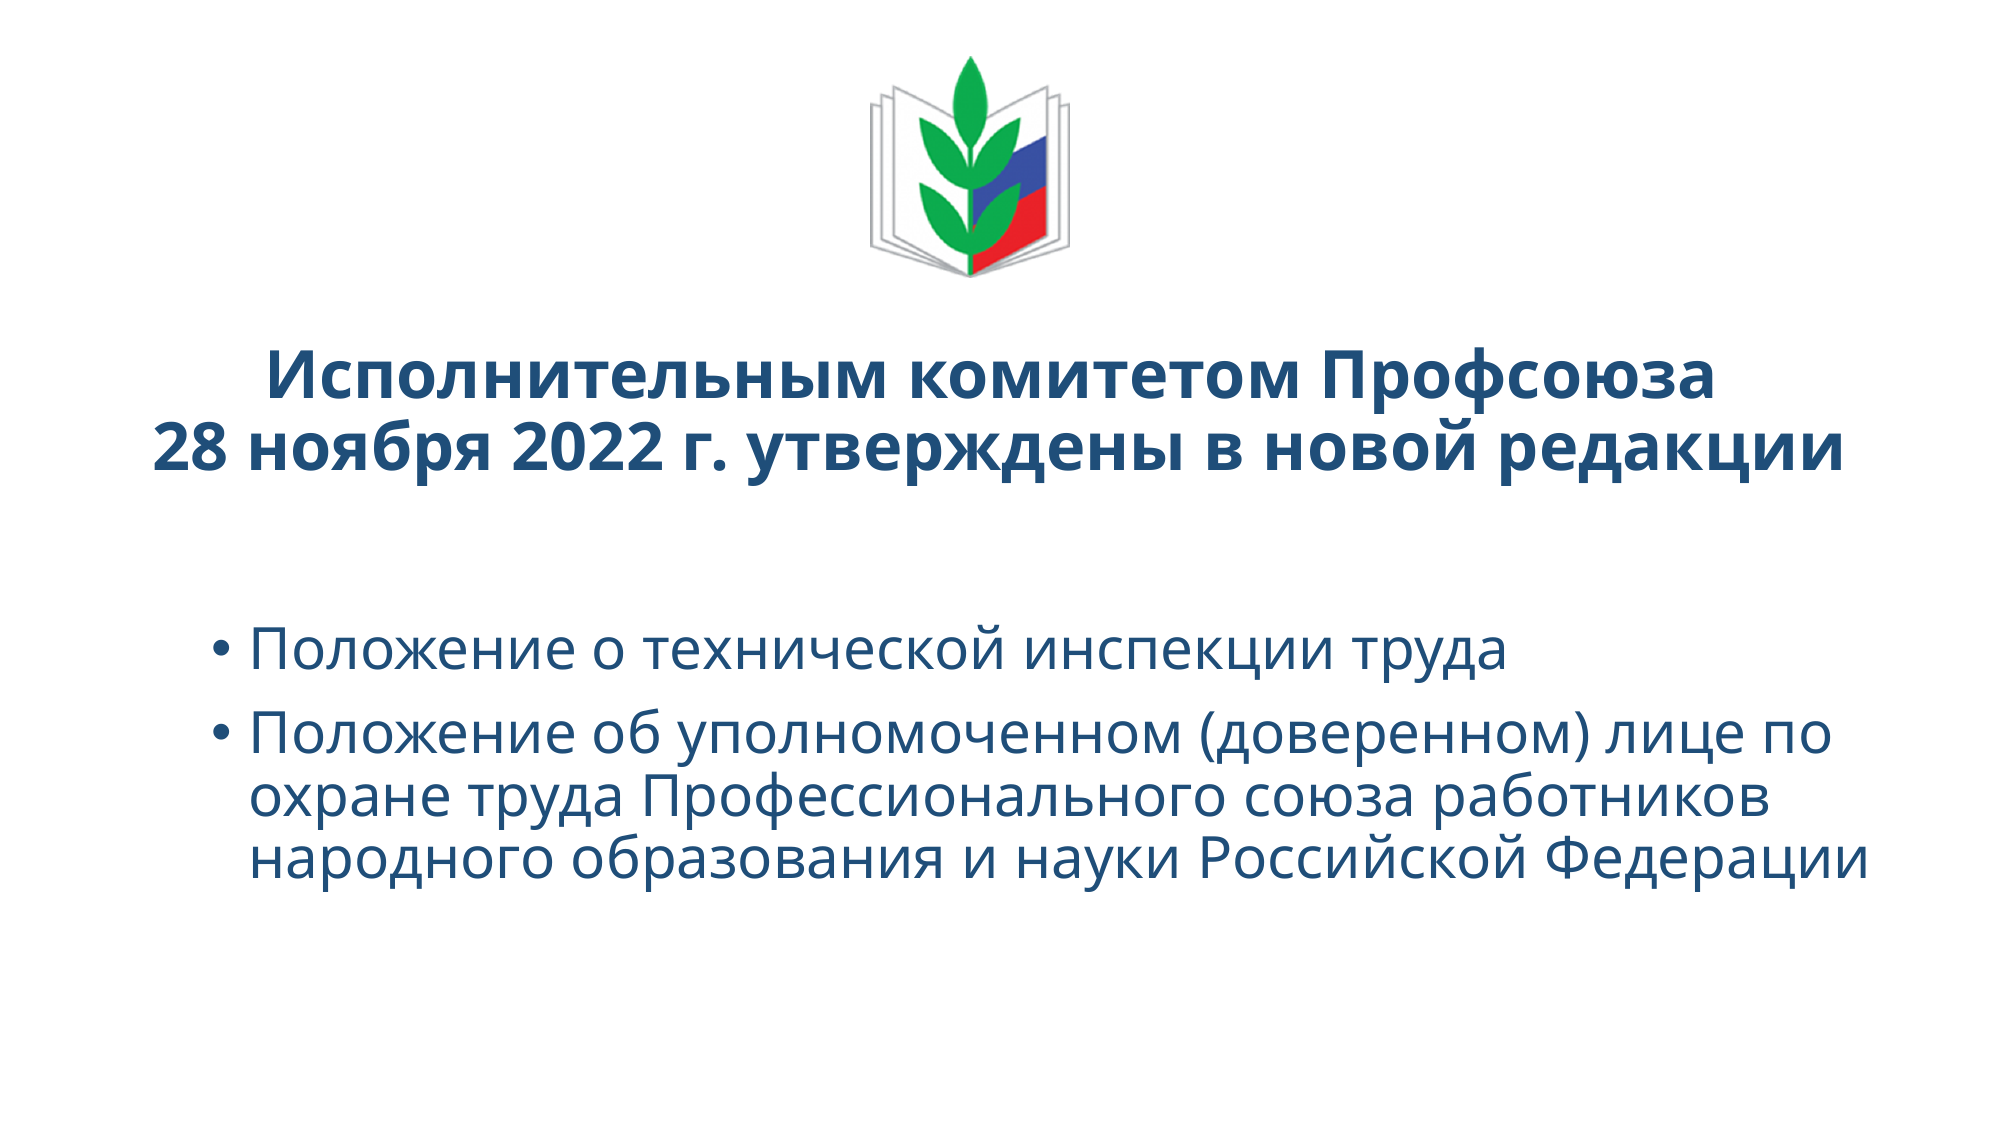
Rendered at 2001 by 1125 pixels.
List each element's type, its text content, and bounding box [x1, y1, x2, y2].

list Положение о технической инспекции труда Положение об уполномоченном (доверенном) лице по охране труда Профессионального союза работников народного образования и науки Российской Федерации [196, 521, 1922, 1125]
title Исполнительным комитетом Профсоюза 28 ноября 2022 г. утверждены в новой редакции [137, 303, 1863, 522]
picture [870, 56, 1070, 278]
